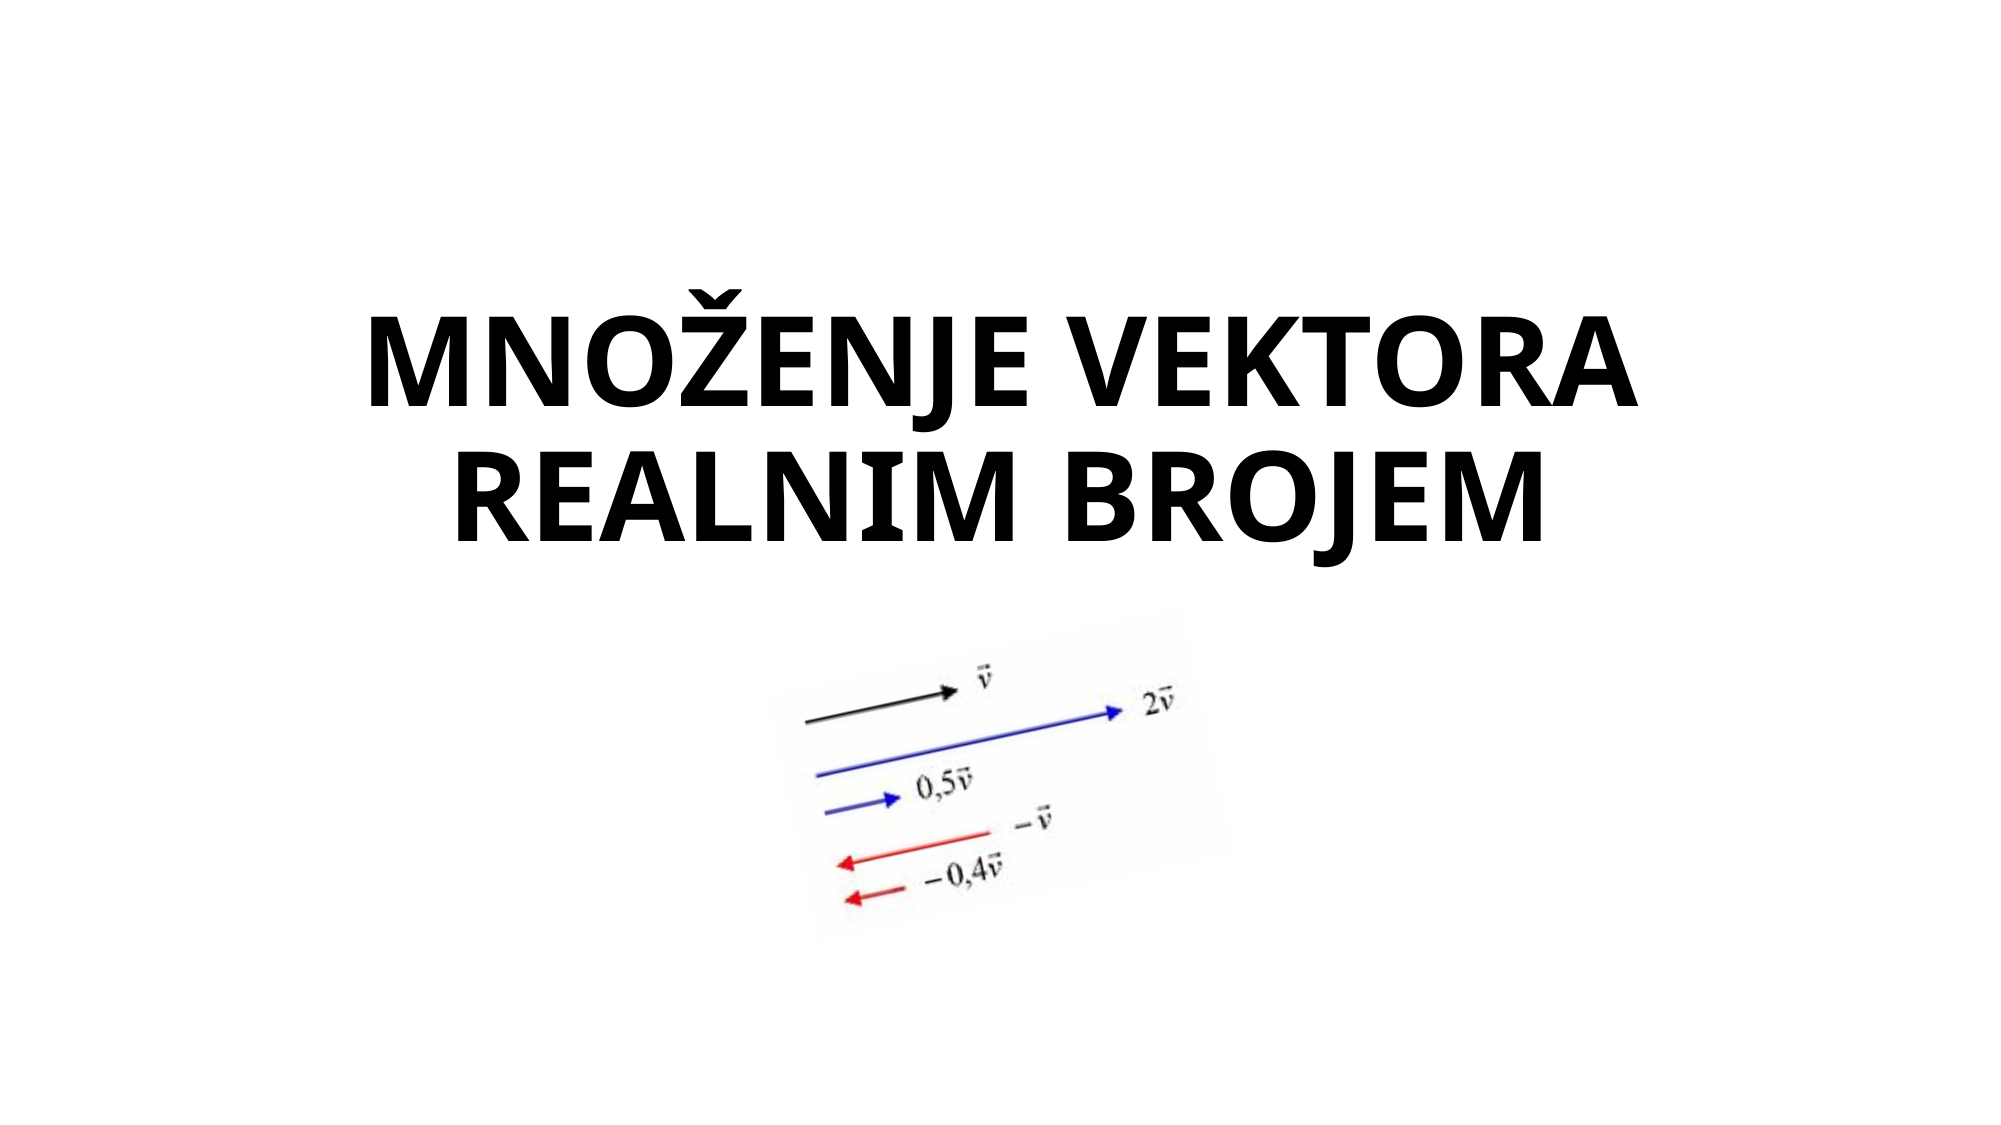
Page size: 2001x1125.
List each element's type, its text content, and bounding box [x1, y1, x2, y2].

picture [766, 606, 1235, 943]
title MNOŽENJE VEKTORA REALNIM BROJEM [249, 184, 1750, 576]
